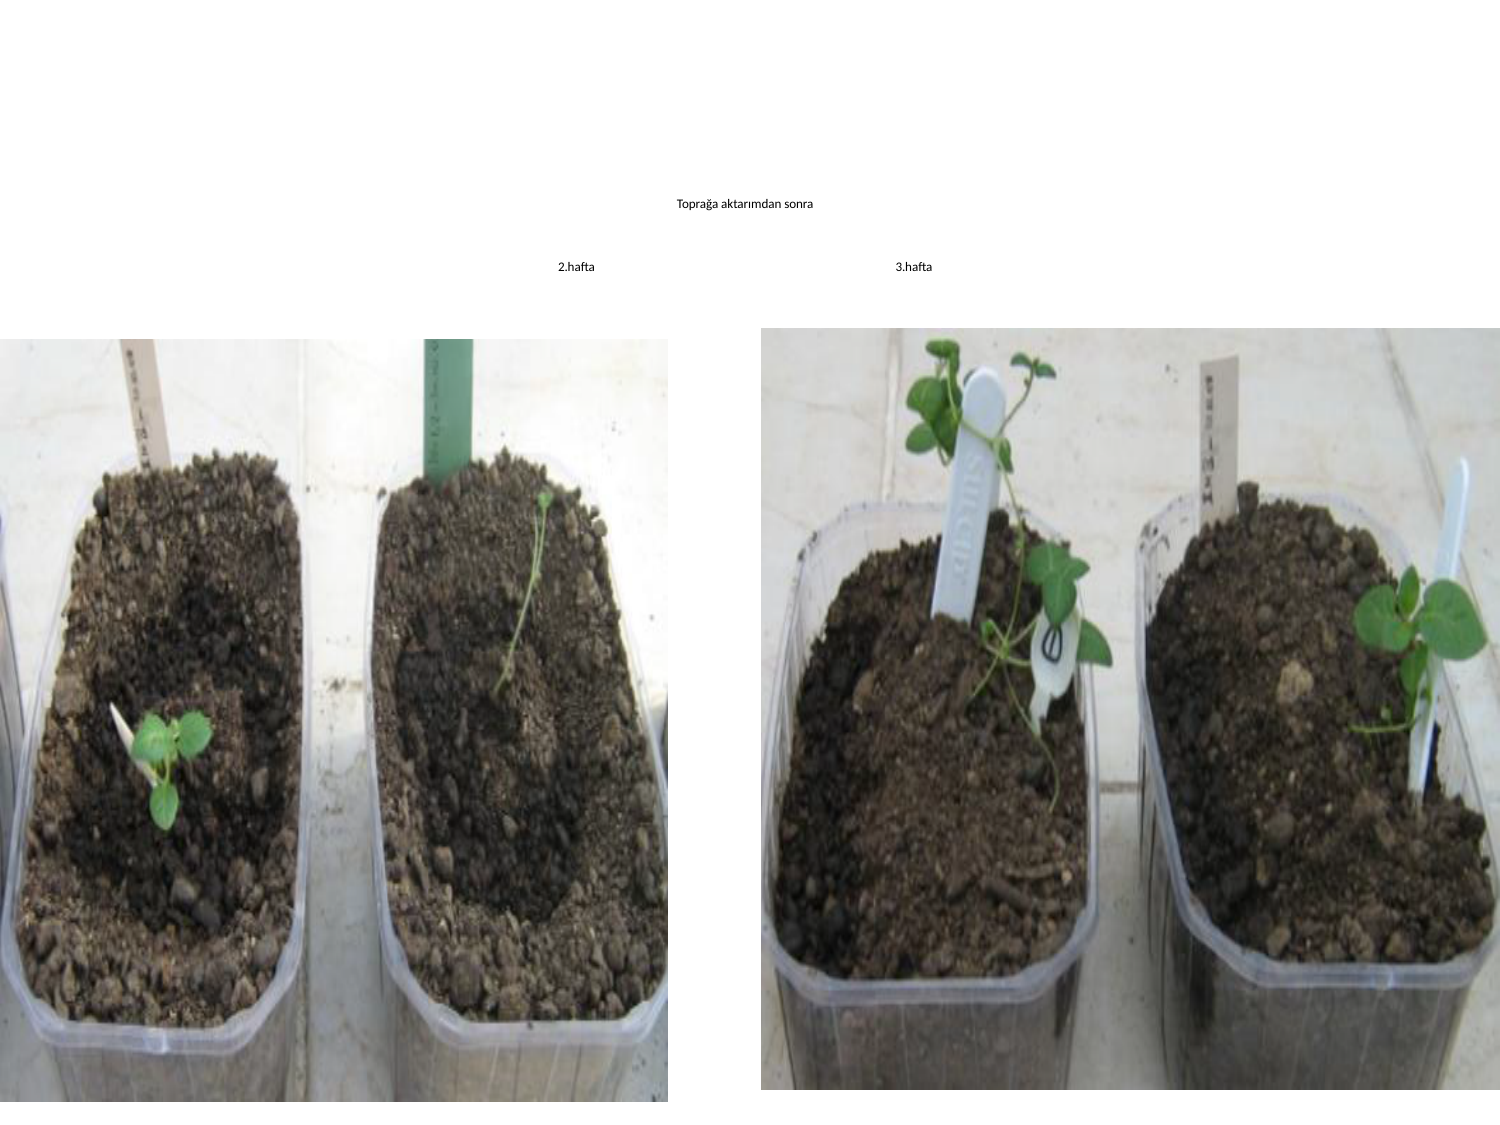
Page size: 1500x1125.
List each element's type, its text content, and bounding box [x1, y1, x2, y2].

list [761, 327, 1500, 1091]
title Toprağa aktarımdan sonra 2.hafta 3.hafta [70, 187, 1421, 282]
picture [0, 339, 669, 1102]
